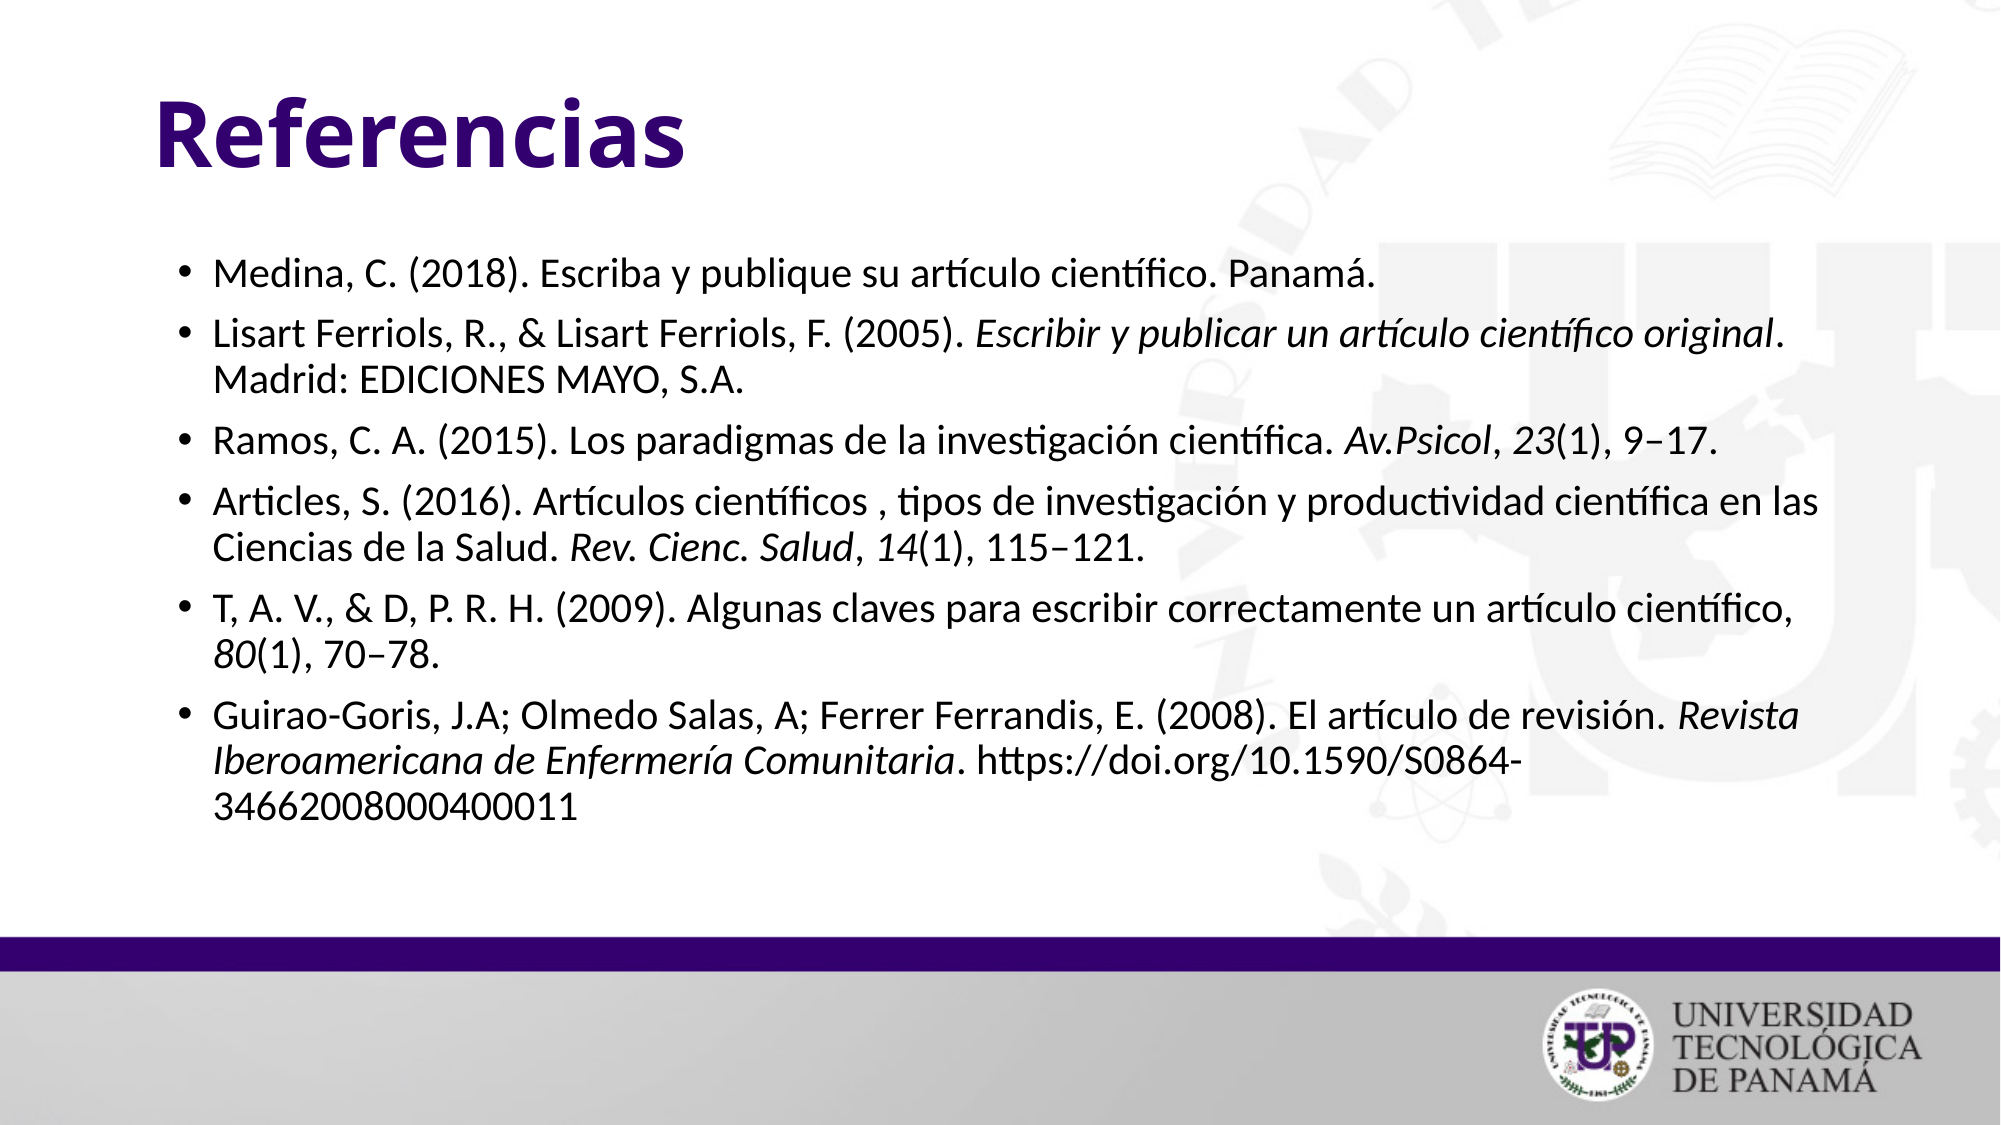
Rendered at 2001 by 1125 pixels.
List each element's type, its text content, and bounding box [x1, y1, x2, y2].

text_box Medina, C. (2018). Escriba y publique su artículo científico. Panamá. Lisart Ferriols, R., & Lisart Ferriols, F. (2005). Escribir y publicar un artículo científico original. Madrid: EDICIONES MAYO, S.A. Ramos, C. A. (2015). Los paradigmas de la investigación científica. Av.Psicol, 23(1), 9–17. Articles, S. (2016). Artículos científicos , tipos de investigación y productividad científica en las Ciencias de la Salud. Rev. Cienc. Salud, 14(1), 115–121. T, A. V., & D, P. R. H. (2009). Algunas claves para escribir correctamente un artículo científico, 80(1), 70–78. Guirao-Goris, J.A; Olmedo Salas, A; Ferrer Ferrandis, E. (2008). El artículo de revisión. Revista Iberoamericana de Enfermería Comunitaria. https://doi.org/10.1590/S0864-34662008000400011 [162, 242, 1888, 839]
picture [0, 0, 2001, 1125]
text_box [137, 217, 1863, 814]
title Referencias [137, 57, 1863, 217]
